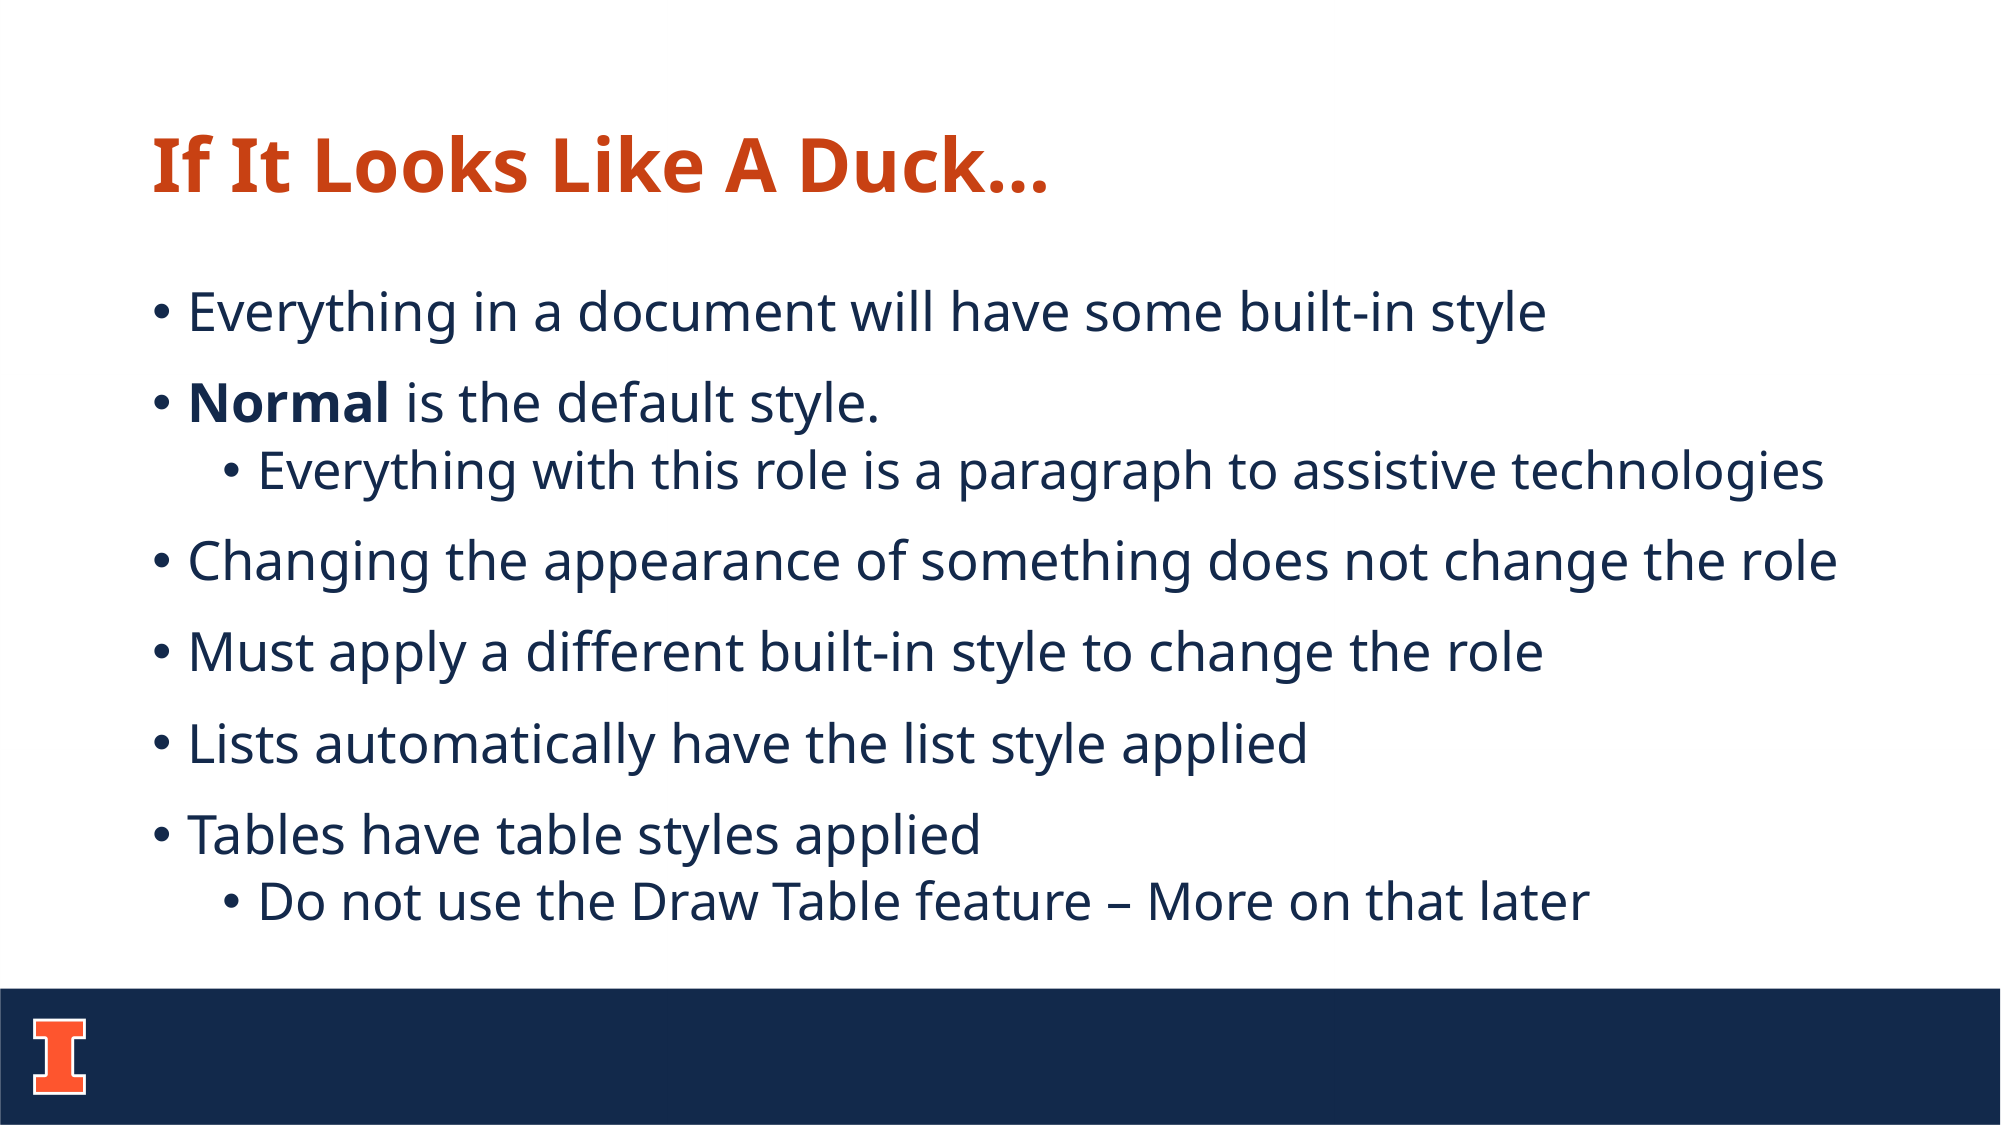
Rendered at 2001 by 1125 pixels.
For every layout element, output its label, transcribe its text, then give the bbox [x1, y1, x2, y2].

title If It Looks Like A Duck… [137, 59, 1863, 277]
list Everything in a document will have some built-in style Normal is the default style. Everything with this role is a paragraph to assistive technologies Changing the appearance of something does not change the role Must apply a different built-in style to change the role Lists automatically have the list style applied Tables have table styles applied Do not use the Draw Table feature – More on that later [137, 277, 1863, 961]
picture [0, 0, 2001, 1125]
